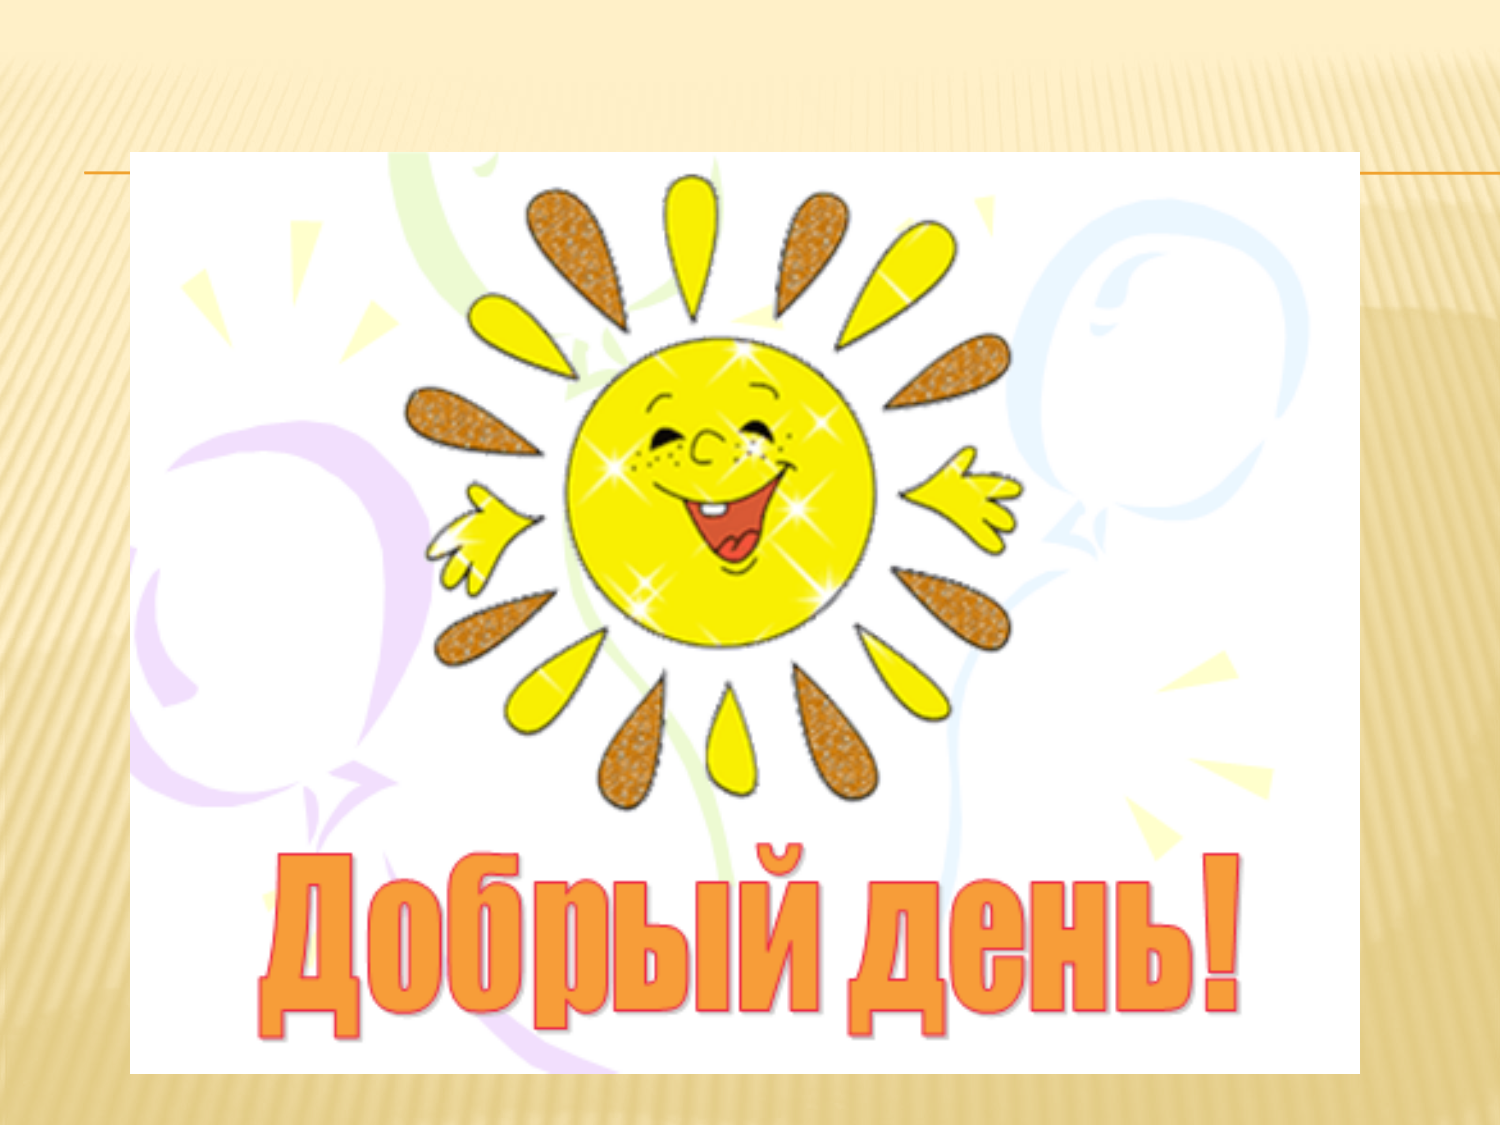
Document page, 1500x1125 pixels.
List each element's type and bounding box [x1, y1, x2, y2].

list [130, 151, 1360, 1075]
